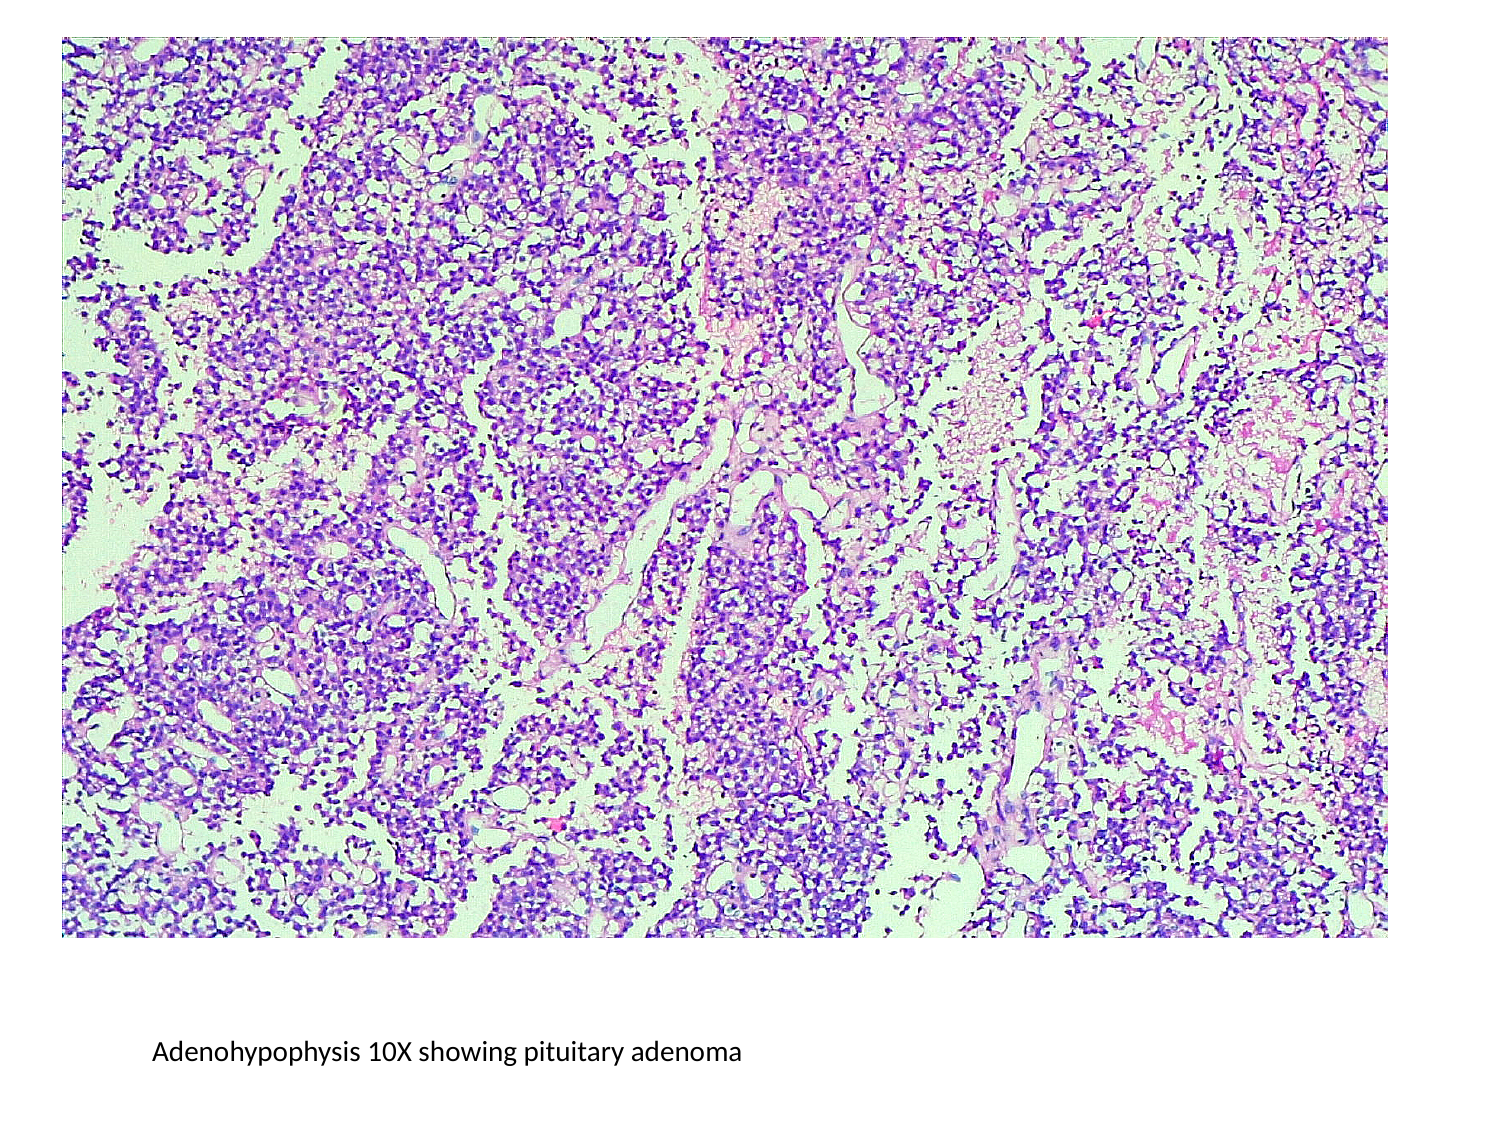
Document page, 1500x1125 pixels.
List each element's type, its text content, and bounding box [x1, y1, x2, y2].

picture [62, 37, 1388, 938]
text_box Adenohypophysis 10X showing pituitary adenoma [137, 1024, 1325, 1075]
